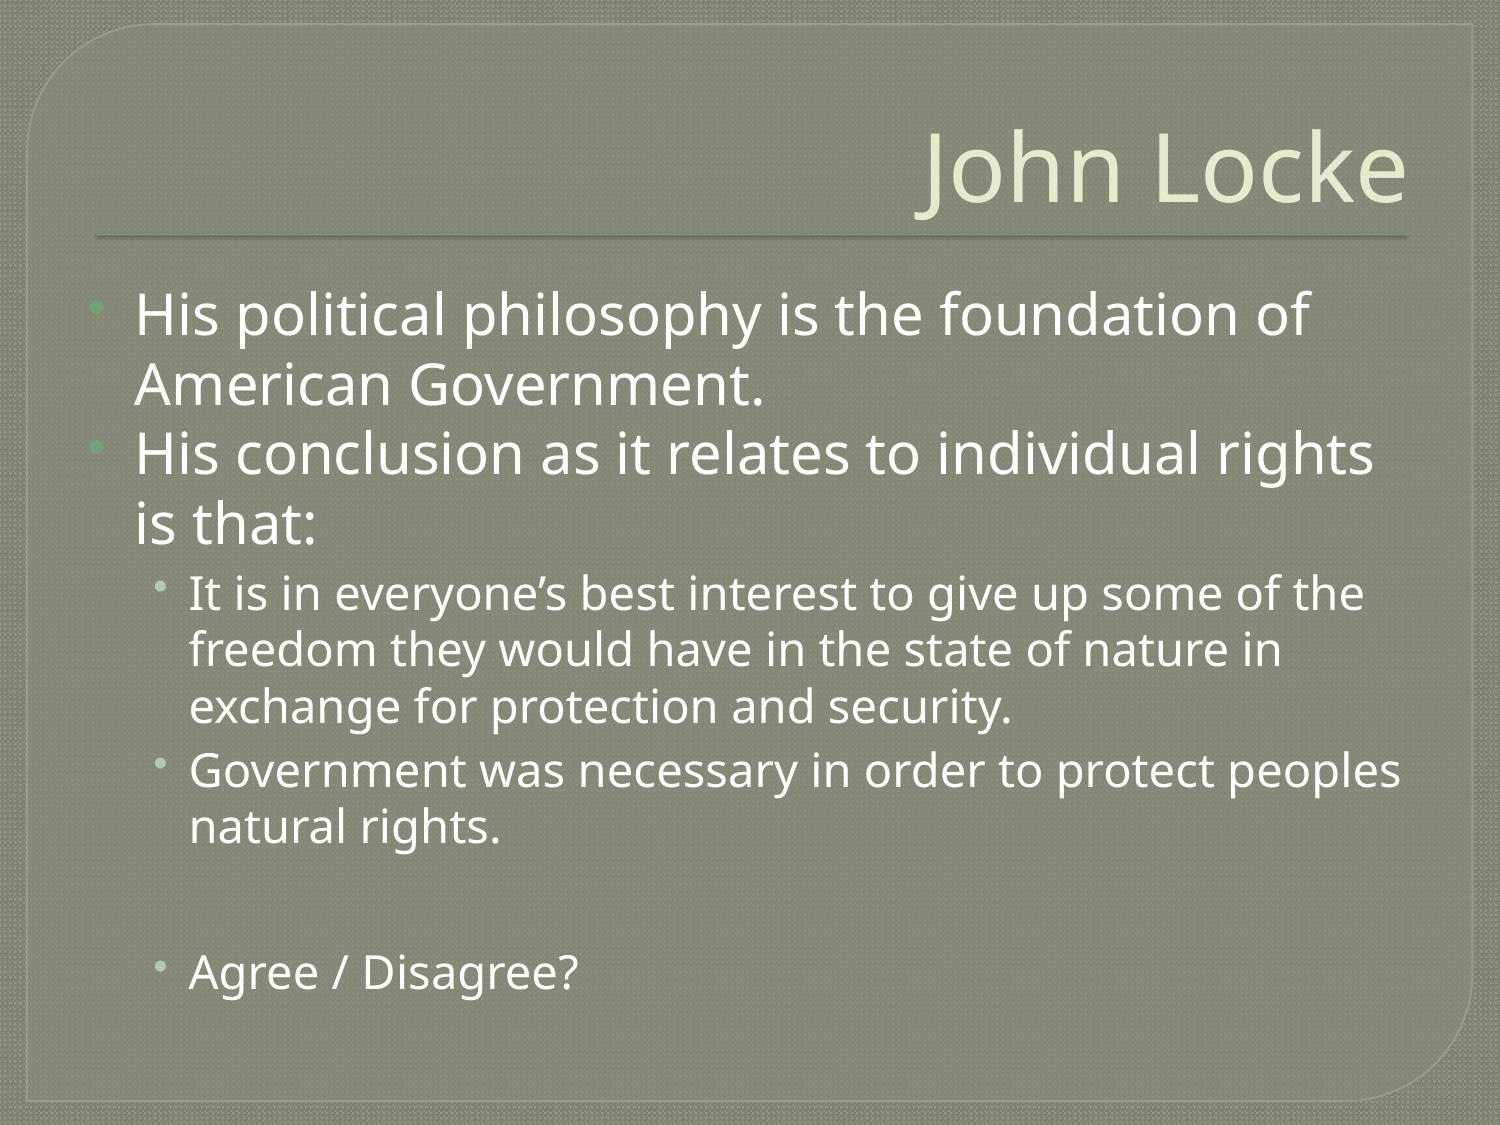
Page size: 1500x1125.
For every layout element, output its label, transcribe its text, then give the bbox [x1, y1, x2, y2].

list His political philosophy is the foundation of American Government. His conclusion as it relates to individual rights is that: It is in everyone’s best interest to give up some of the freedom they would have in the state of nature in exchange for protection and security. Government was necessary in order to protect peoples natural rights. Agree / Disagree? [75, 270, 1425, 1013]
title John Locke [75, 41, 1425, 230]
